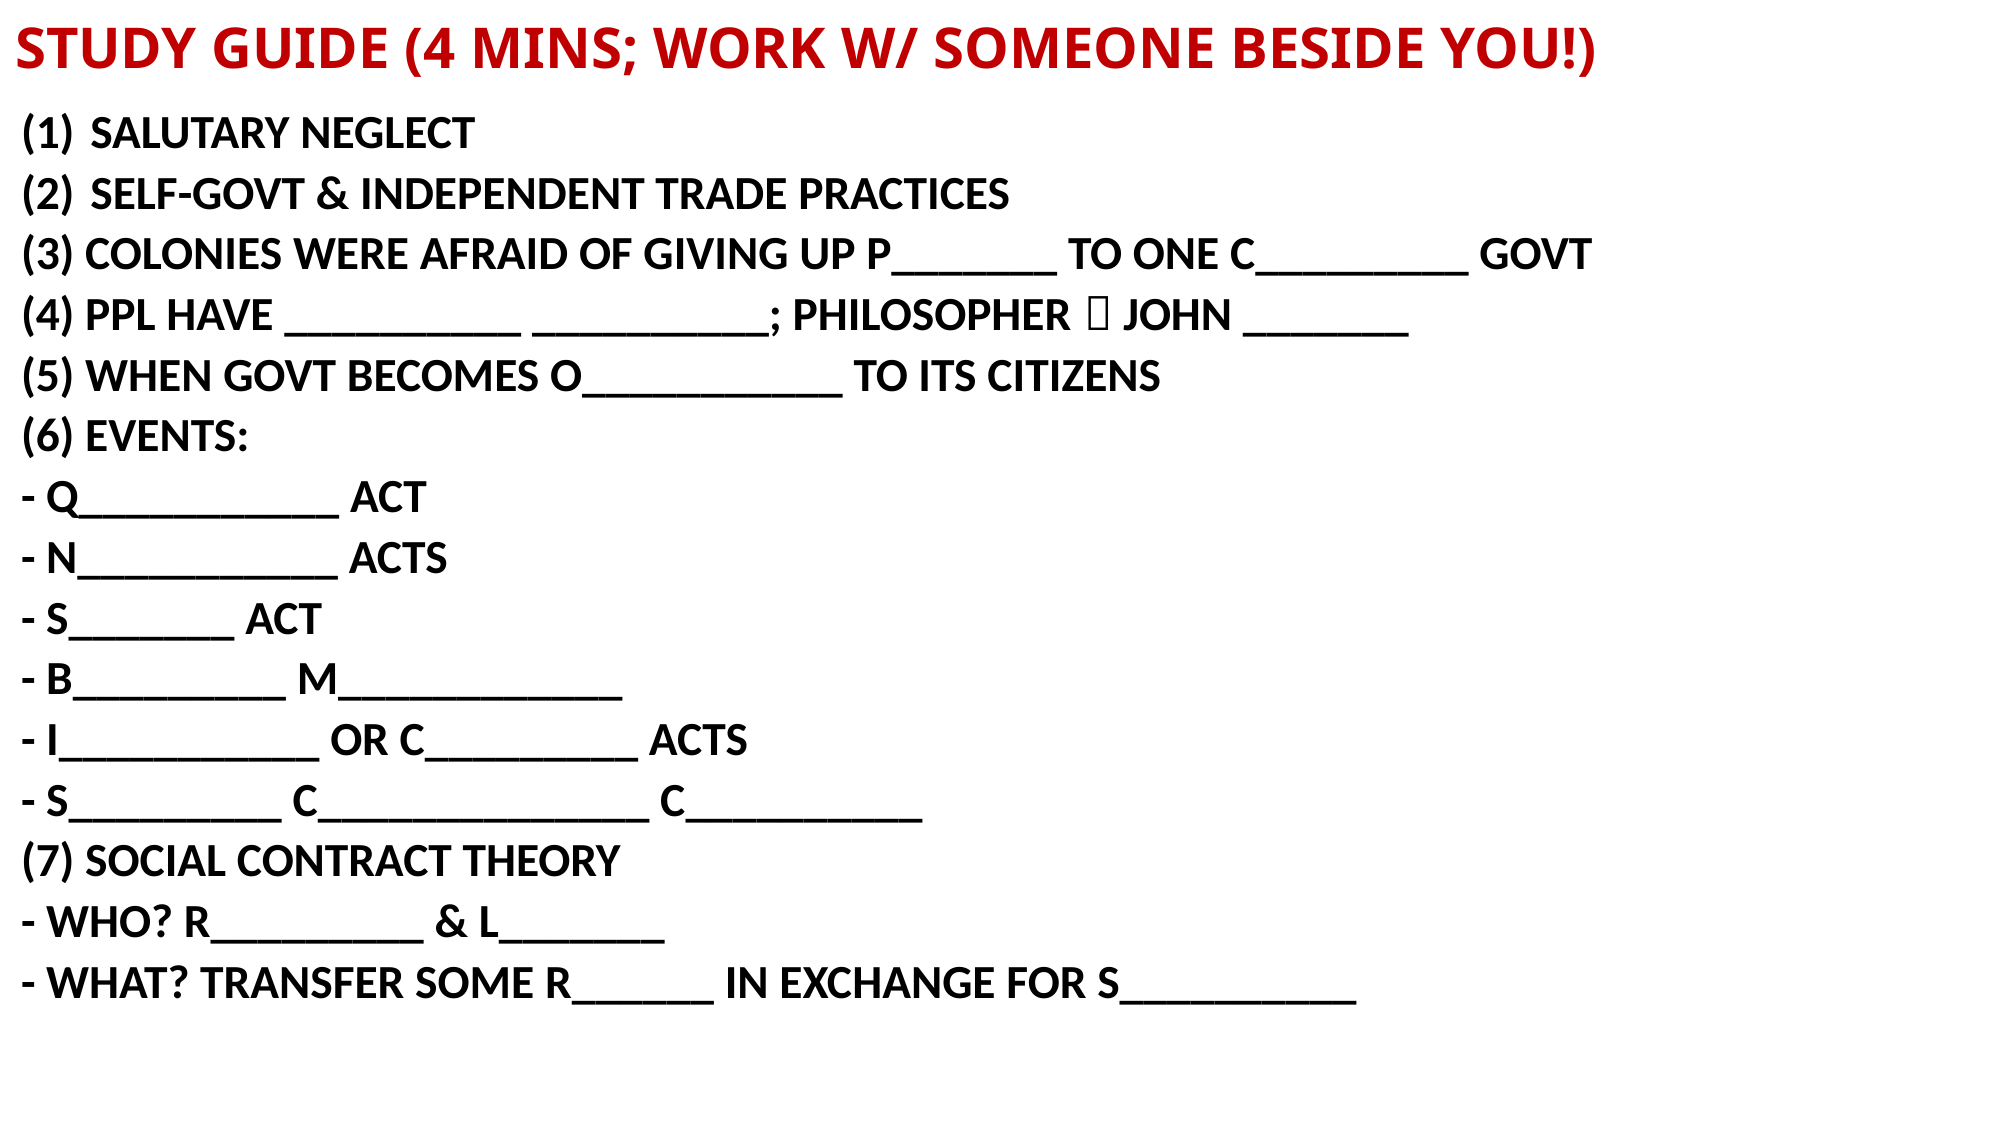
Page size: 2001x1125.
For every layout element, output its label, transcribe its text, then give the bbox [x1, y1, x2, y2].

title STUDY GUIDE (4 MINS; WORK W/ SOMEONE BESIDE YOU!) [0, 0, 2000, 99]
list SALUTARY NEGLECT SELF-GOVT & INDEPENDENT TRADE PRACTICES (3) COLONIES WERE AFRAID OF GIVING UP P_______ TO ONE C_________ GOVT (4) PPL HAVE __________ __________; PHILOSOPHER  JOHN _______ (5) WHEN GOVT BECOMES O___________ TO ITS CITIZENS (6) EVENTS: - Q___________ ACT - N___________ ACTS - S_______ ACT - B_________ M____________ - I___________ OR C_________ ACTS - S_________ C______________ C__________ (7) SOCIAL CONTRACT THEORY - WHO? R_________ & L_______ - WHAT? TRANSFER SOME R______ IN EXCHANGE FOR S__________ [0, 99, 2000, 1028]
